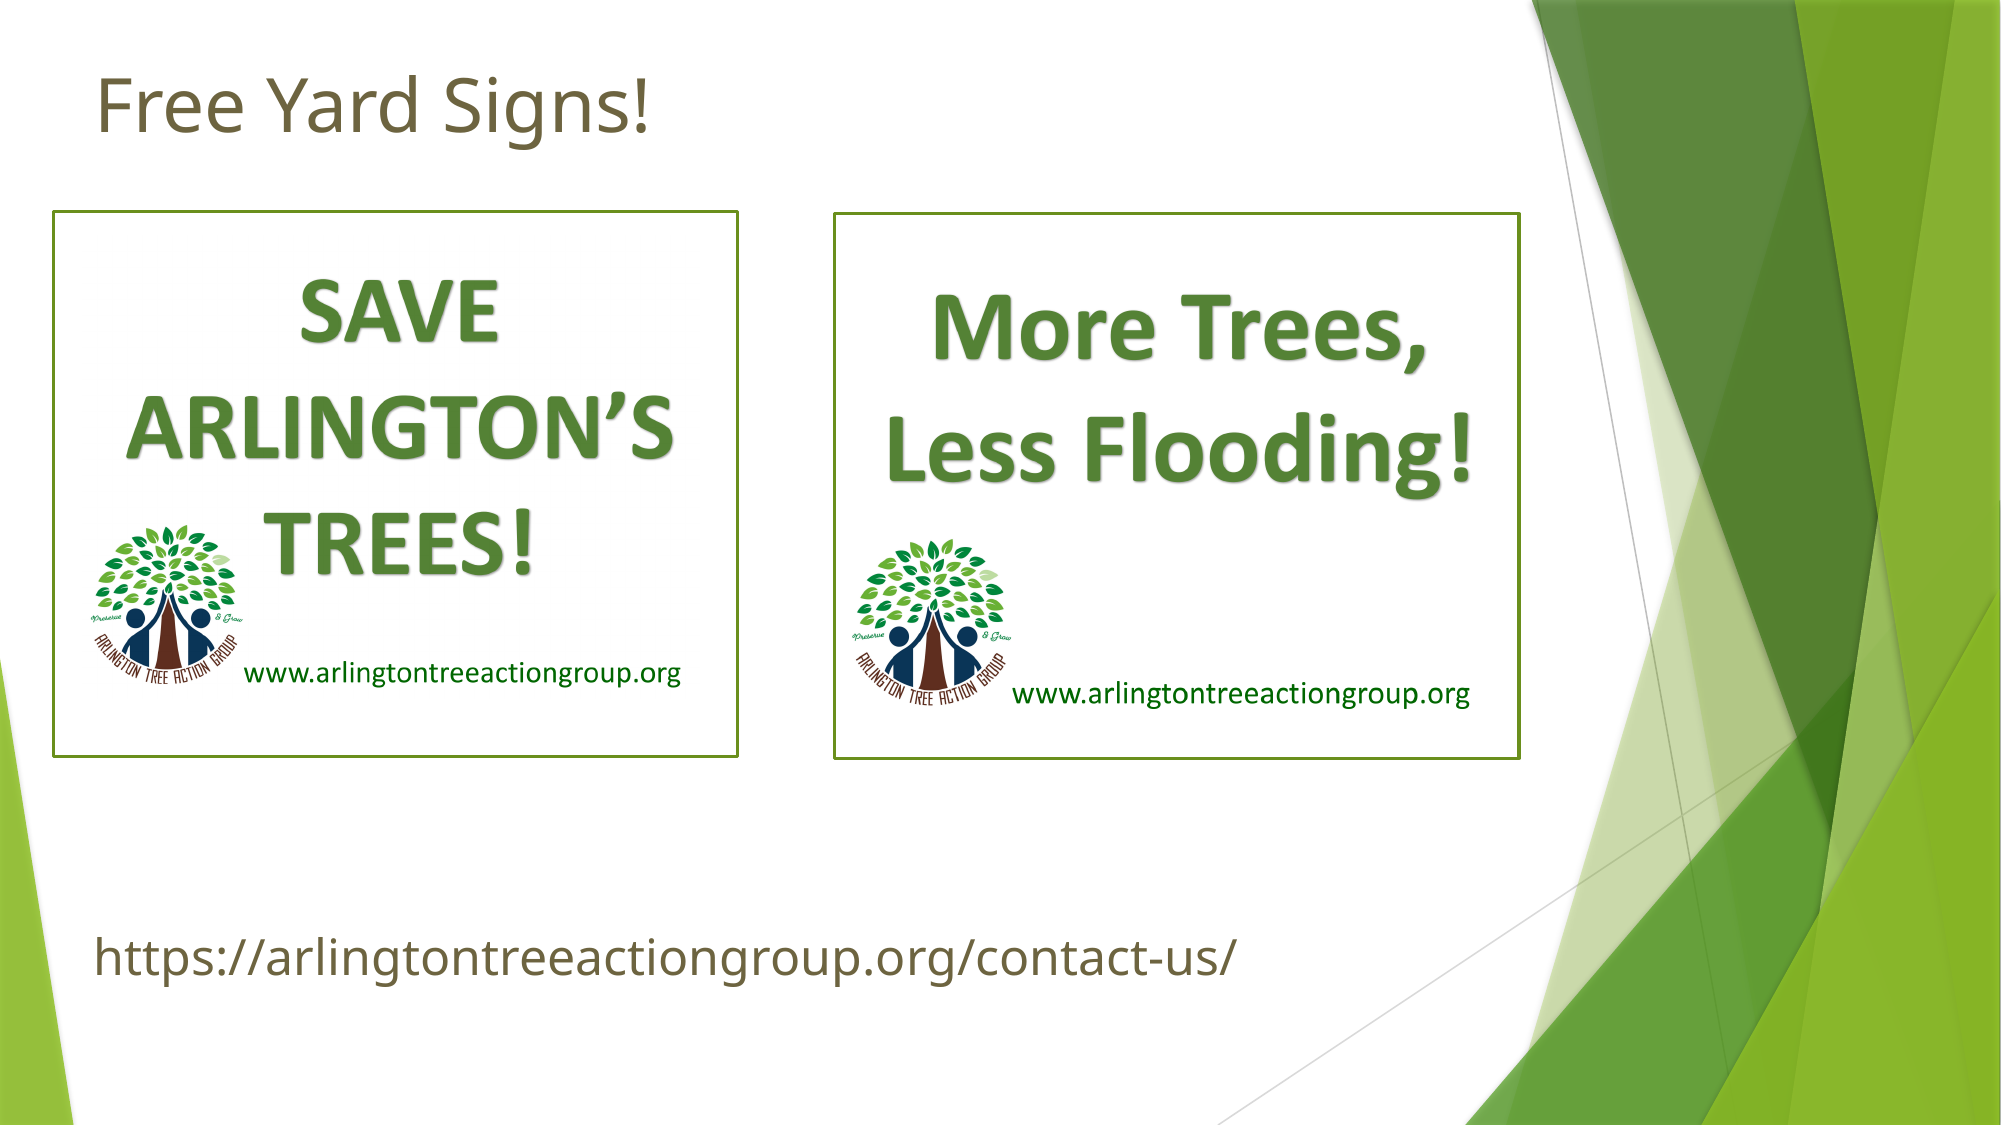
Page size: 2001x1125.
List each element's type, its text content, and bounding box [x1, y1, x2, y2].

text_box https://arlingtontreeactiongroup.org/contact-us/ [78, 918, 1254, 993]
picture [842, 235, 1490, 721]
picture [82, 235, 701, 699]
title Free Yard Signs! [79, 50, 1490, 267]
text_box [52, 210, 739, 758]
text_box [833, 212, 1521, 760]
